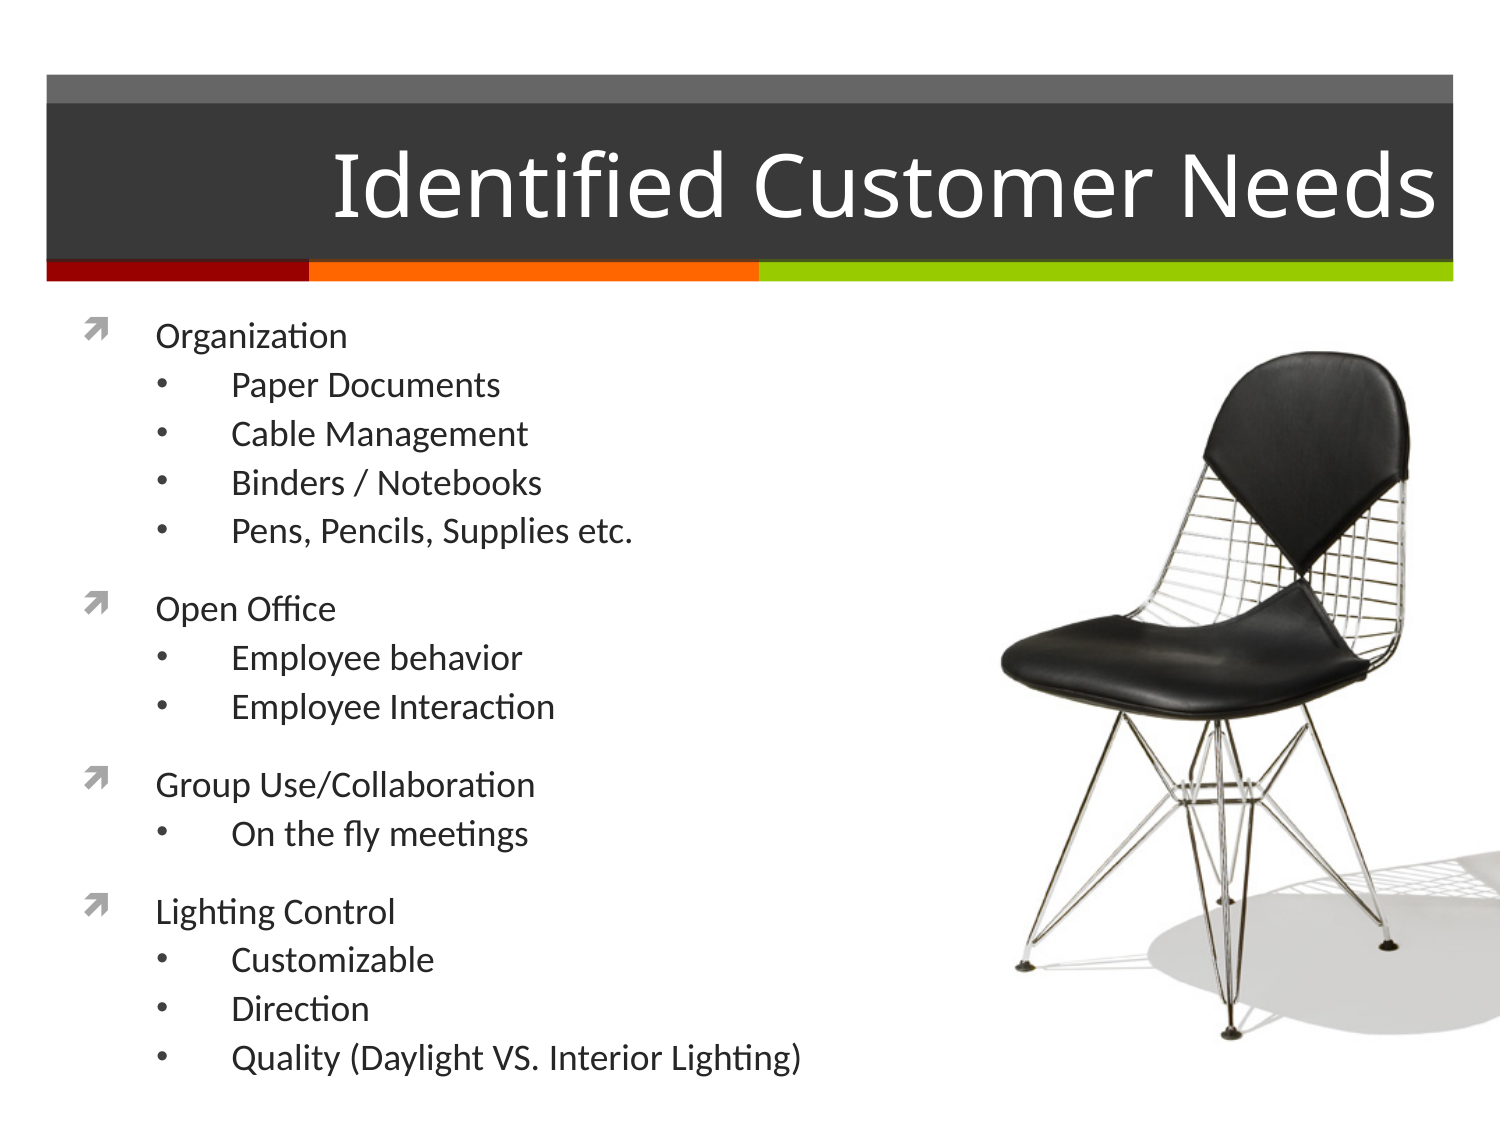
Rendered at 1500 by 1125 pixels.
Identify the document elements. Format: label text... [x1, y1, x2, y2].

picture [911, 296, 1500, 1101]
title Identified Customer Needs [46, 103, 1454, 263]
list Organization Paper Documents Cable Management Binders / Notebooks Pens, Pencils, Supplies etc. Open Office Employee behavior Employee Interaction Group Use/Collaboration On the fly meetings Lighting Control Customizable Direction Quality (Daylight VS. Interior Lighting) [66, 312, 1438, 1125]
